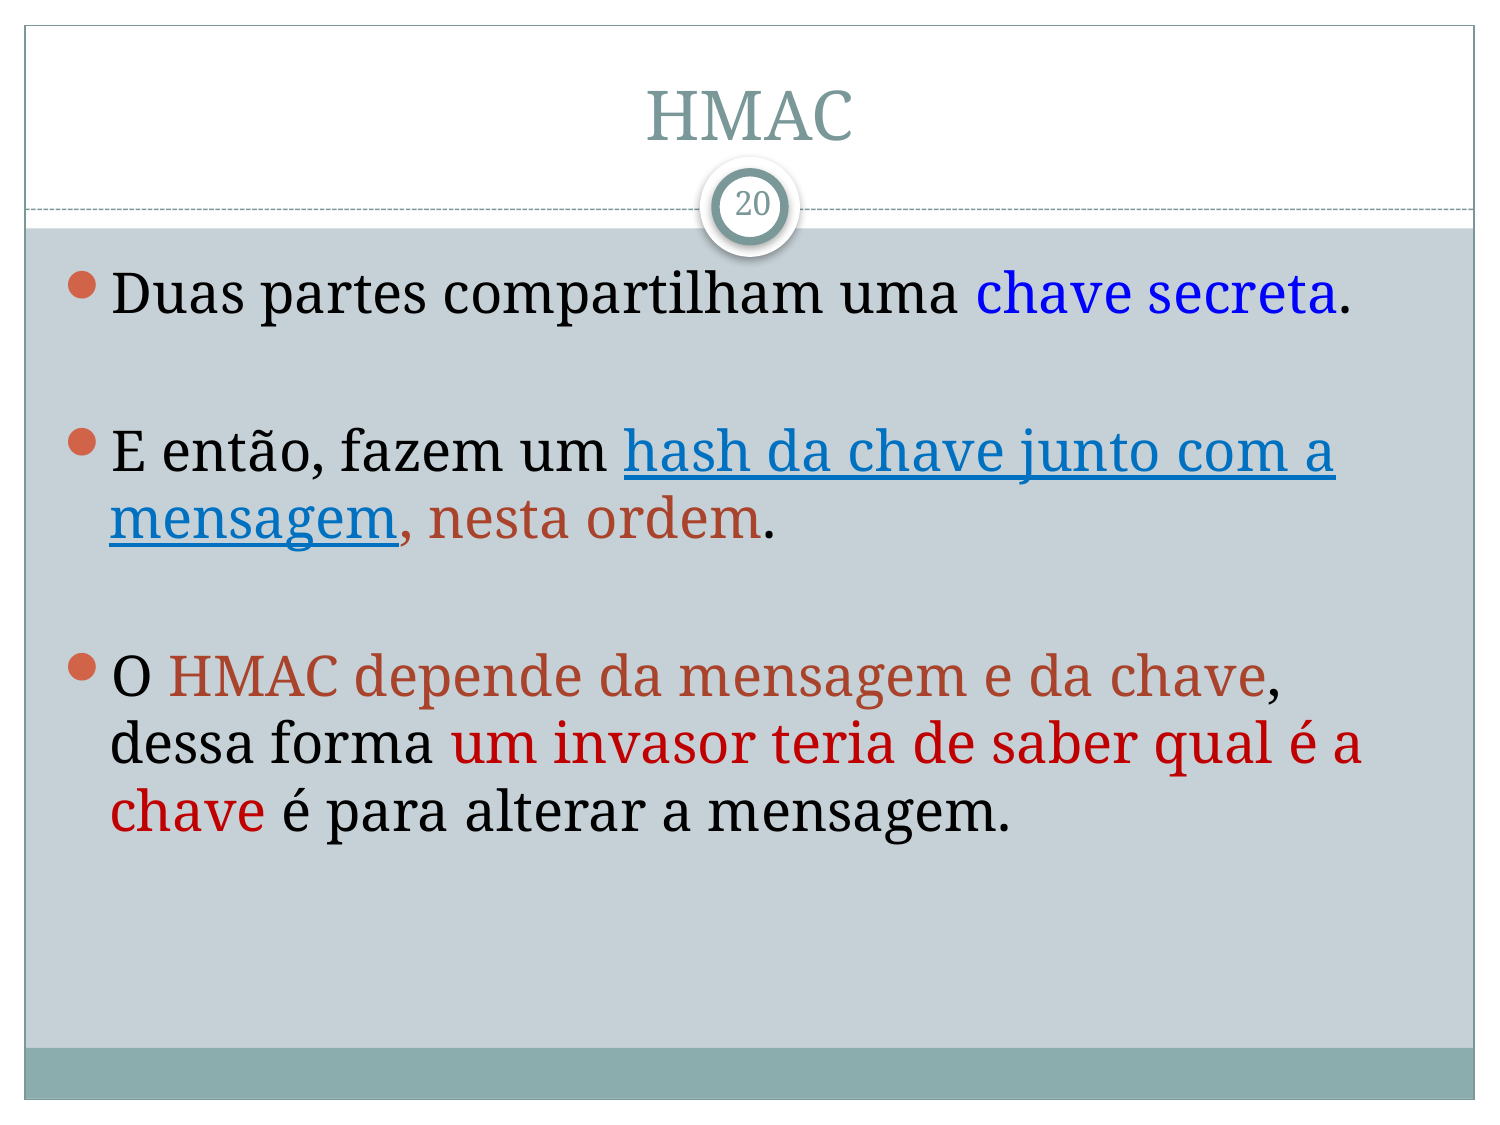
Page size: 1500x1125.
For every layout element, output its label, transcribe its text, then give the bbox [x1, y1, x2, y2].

slide_number 20 [715, 168, 791, 241]
list Duas partes compartilham uma chave secreta. E então, fazem um hash da chave junto com a mensagem, nesta ordem. O HMAC depende da mensagem e da chave, dessa forma um invasor teria de saber qual é a chave é para alterar a mensagem. [49, 249, 1450, 1005]
title HMAC [49, 37, 1450, 162]
